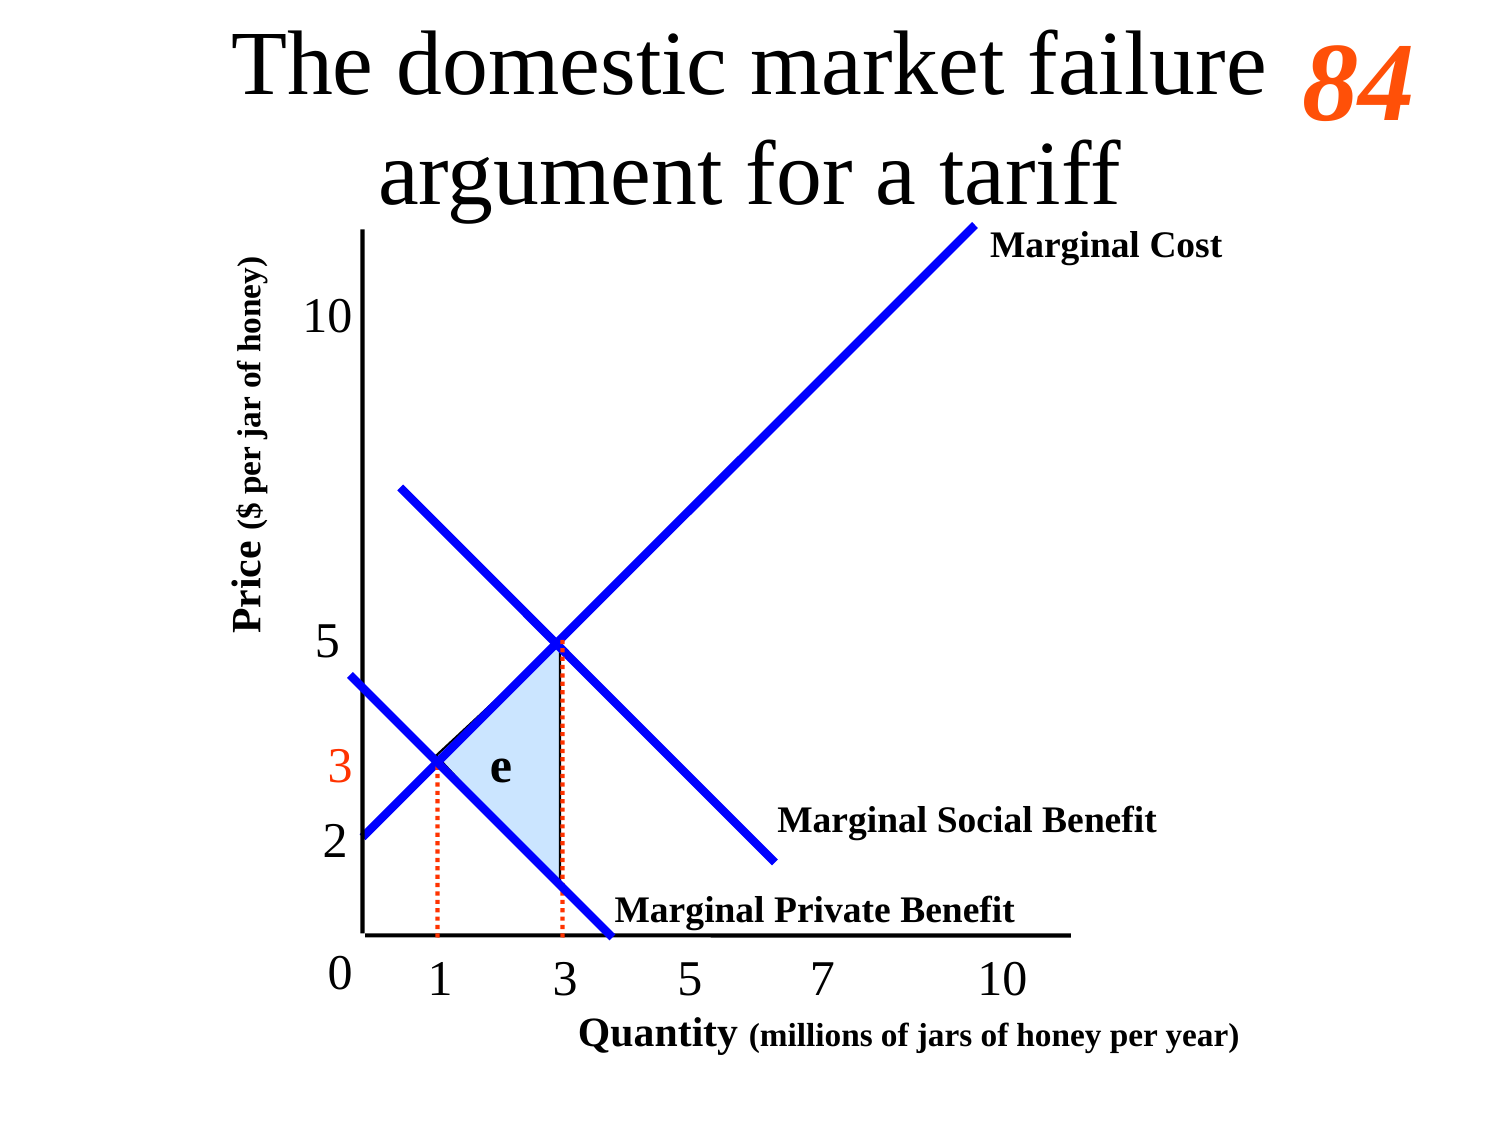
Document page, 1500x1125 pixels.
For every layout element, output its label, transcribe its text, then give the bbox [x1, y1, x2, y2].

text_box [436, 640, 561, 889]
text_box 0 [312, 931, 368, 1007]
text_box 5 [299, 600, 355, 675]
text_box 10 [287, 274, 368, 350]
text_box 3 [537, 937, 593, 1013]
text_box 3 [312, 725, 368, 800]
text_box Marginal Private Benefit [599, 877, 1031, 938]
text_box 1 [412, 937, 468, 1013]
text_box 7 [794, 937, 850, 1013]
text_box Marginal Cost [974, 212, 1238, 273]
text_box Price ($ per jar of honey) [211, 241, 276, 649]
text_box e [474, 725, 527, 800]
text_box 10 [962, 937, 1043, 997]
title The domestic market failure argument for a tariff [112, 0, 1388, 225]
text_box 2 [307, 799, 363, 875]
text_box Marginal Social Benefit [762, 787, 1173, 848]
text_box 5 [662, 937, 718, 1013]
text_box Quantity (millions of jars of honey per year) [563, 997, 1256, 1062]
